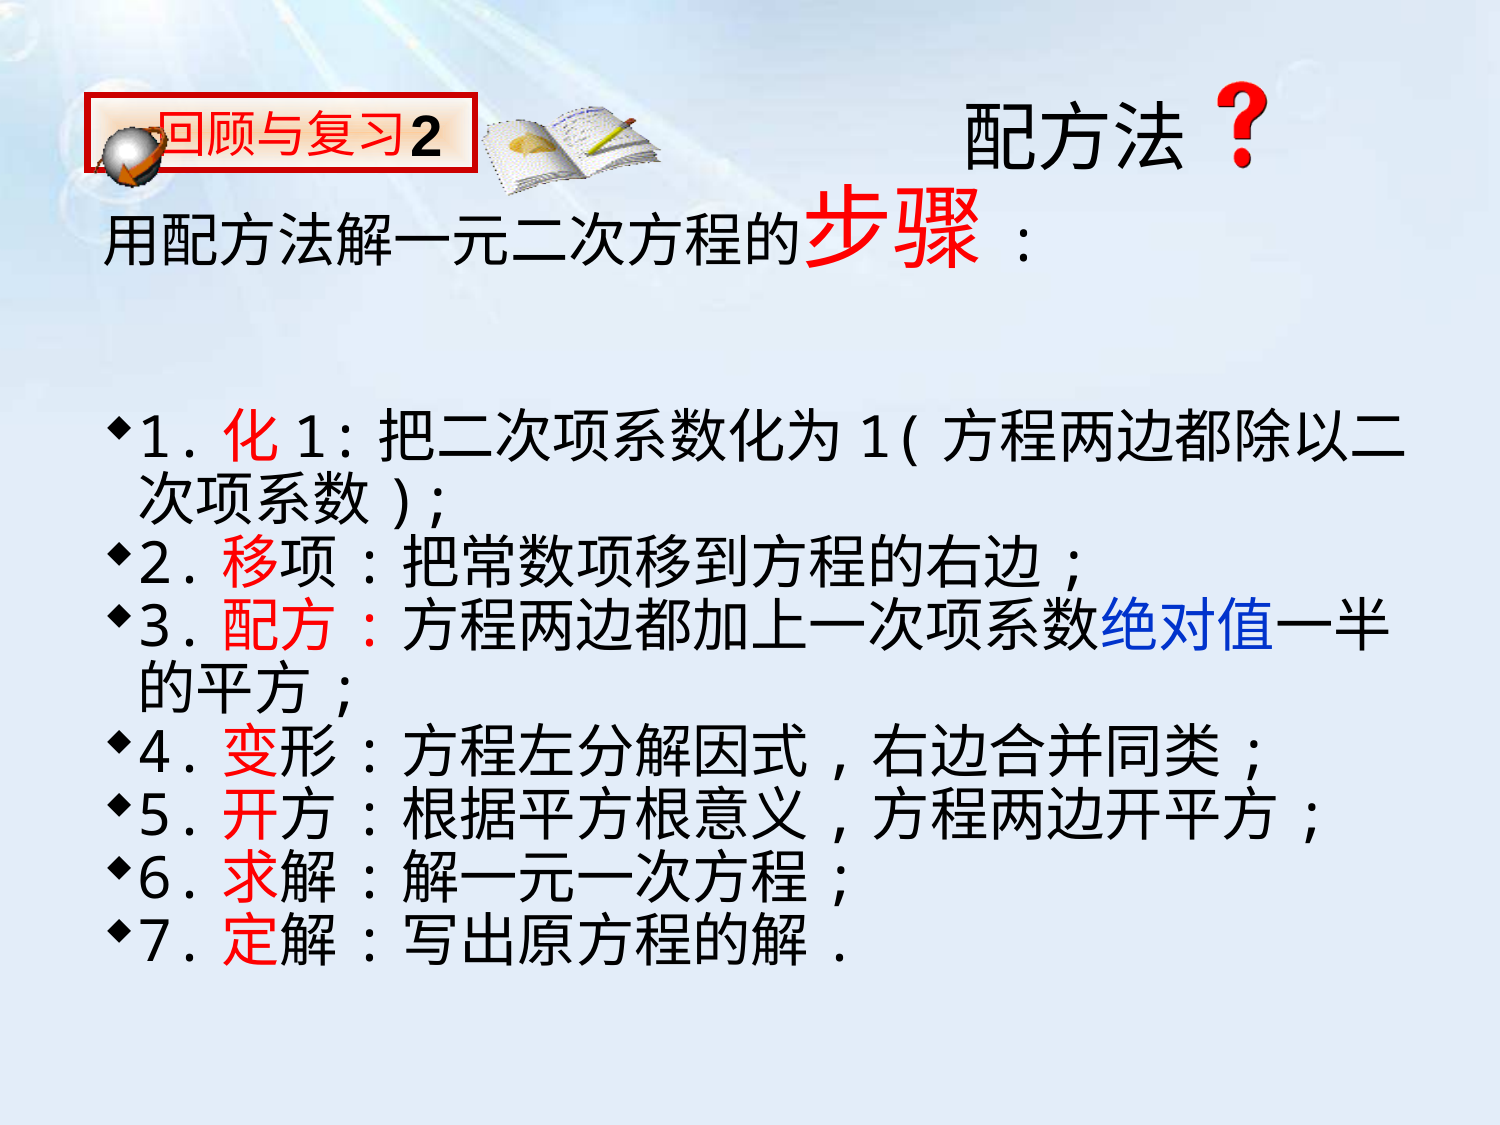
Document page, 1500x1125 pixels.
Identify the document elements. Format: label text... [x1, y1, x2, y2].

title 配方法 [650, 37, 1500, 188]
picture [1199, 74, 1286, 176]
text_box 1.化1:把二次项系数化为1(方程两边都除以二次项系数); 2.移项:把常数项移到方程的右边; 3.配方:方程两边都加上一次项系数绝对值一半的平方; 4.变形:方程左分解因式,右边合并同类; 5.开方:根据平方根意义,方程两边开平方; 6.求解:解一元一次方程; 7.定解:写出原方程的解. [87, 399, 1453, 1000]
text_box 用配方法解一元二次方程的步骤: [87, 162, 1450, 300]
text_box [87, 87, 676, 201]
picture [0, 0, 1500, 1125]
